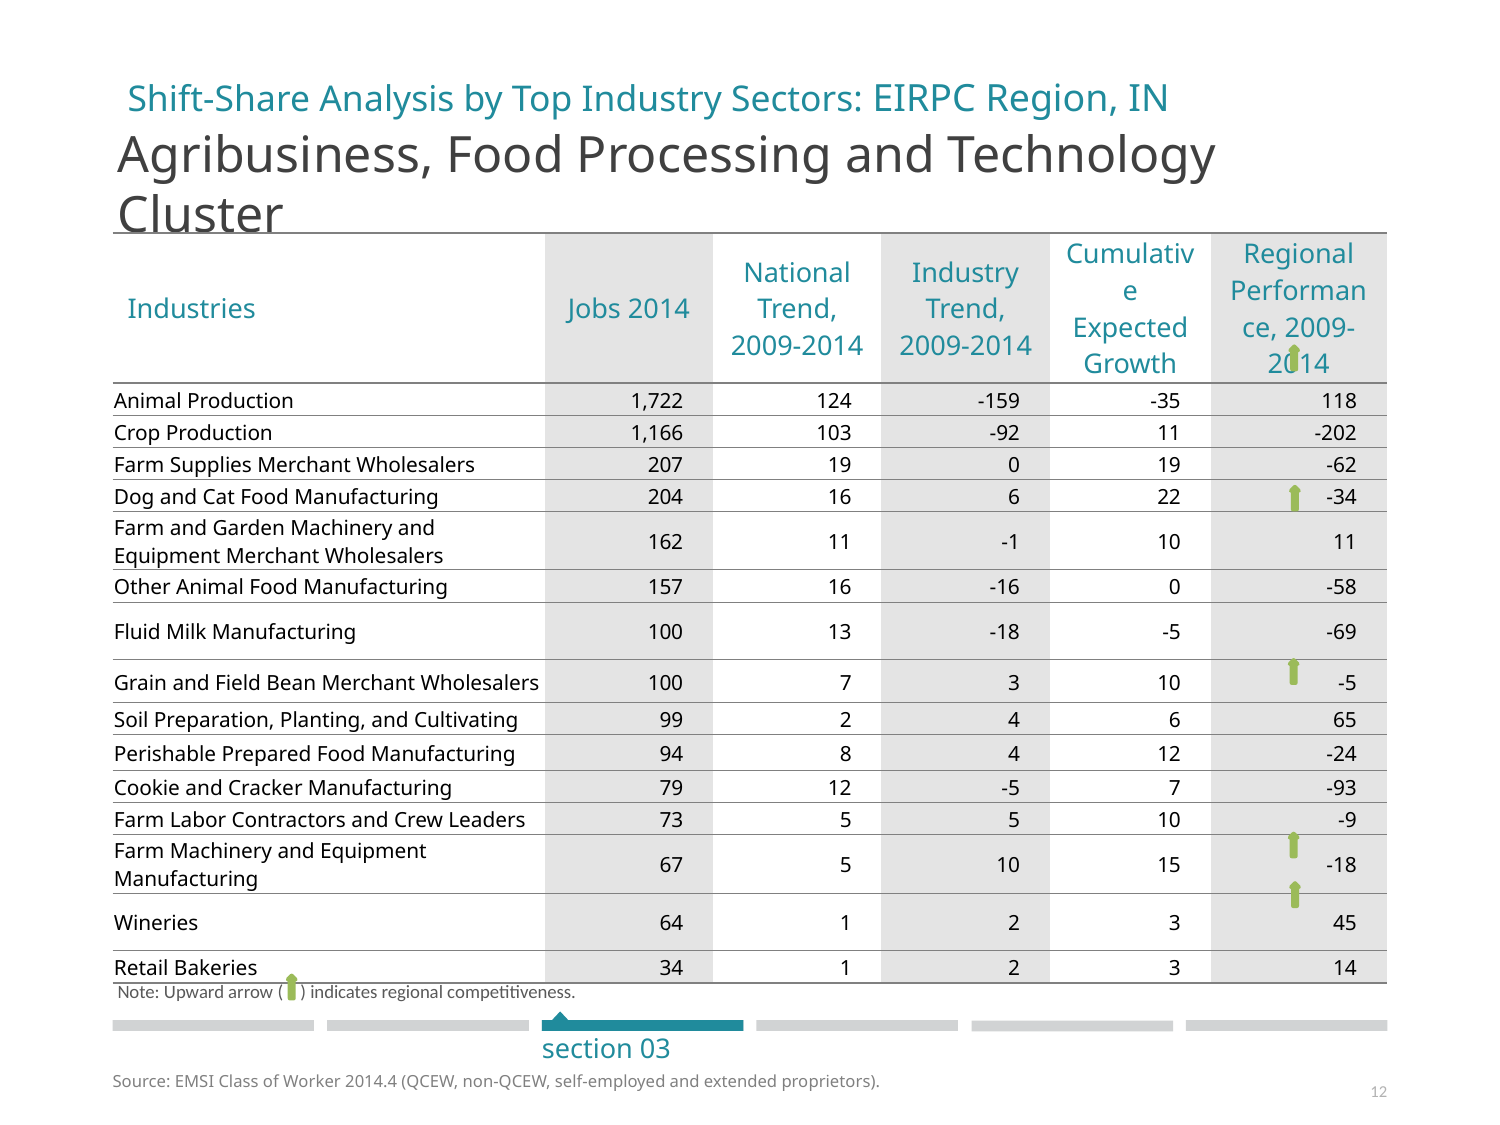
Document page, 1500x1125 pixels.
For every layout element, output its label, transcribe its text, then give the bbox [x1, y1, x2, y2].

table_cell 0 [1050, 570, 1211, 602]
table_cell Cookie and Cracker Manufacturing [113, 771, 545, 802]
text_box [1289, 484, 1301, 512]
table_cell 6 [881, 480, 1050, 511]
table_cell 3 [881, 660, 1050, 702]
text_box [1287, 831, 1300, 859]
table_cell 2 [713, 703, 881, 734]
table_cell 45 [1211, 894, 1387, 950]
text_box [756, 1020, 958, 1031]
table_cell -5 [881, 771, 1050, 802]
table_cell Other Animal Food Manufacturing [113, 570, 545, 602]
table_cell 3 [1050, 894, 1211, 950]
text_box [1287, 658, 1300, 685]
table_cell 1,166 [545, 416, 713, 447]
table_cell Wineries [113, 894, 545, 950]
table_cell 103 [713, 416, 881, 447]
table_cell -18 [881, 603, 1050, 659]
table_cell 19 [713, 448, 881, 479]
table_cell -69 [1211, 603, 1387, 659]
table_cell -62 [1211, 448, 1387, 479]
table_cell 15 [1050, 835, 1211, 893]
table_header Regional Performance, 2009-2014 [1211, 234, 1387, 382]
table_cell Soil Preparation, Planting, and Cultivating [113, 703, 545, 734]
text_box Source: EMSI Class of Worker 2014.4 (QCEW, non-QCEW, self-employed and extended proprietors). [112, 1066, 1353, 1091]
text_box [1289, 881, 1301, 909]
table_cell 19 [1050, 448, 1211, 479]
table_cell 94 [545, 735, 713, 770]
table_cell 5 [881, 803, 1050, 834]
table_cell 0 [881, 448, 1050, 479]
table_cell 3 [1050, 951, 1211, 982]
table_cell 157 [545, 570, 713, 602]
table_cell 12 [713, 771, 881, 802]
table_header Industries [113, 234, 545, 382]
table_header Industry Trend, 2009-2014 [881, 234, 1050, 382]
table_cell 204 [545, 480, 713, 511]
table_cell Farm Machinery and Equipment Manufacturing [113, 835, 545, 893]
table_cell Crop Production [113, 416, 545, 447]
table_cell Perishable Prepared Food Manufacturing [113, 735, 545, 770]
table_cell Animal Production [113, 384, 545, 415]
table_cell 2 [881, 951, 1050, 982]
table_cell 162 [545, 512, 713, 569]
text_box [1185, 1020, 1388, 1031]
table_cell 4 [881, 735, 1050, 770]
table_cell 13 [713, 603, 881, 659]
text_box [541, 1011, 744, 1032]
table_cell 7 [713, 660, 881, 702]
table_cell -16 [881, 570, 1050, 602]
table_cell Farm and Garden Machinery and Equipment Merchant Wholesalers [113, 512, 545, 569]
table_cell 22 [1050, 480, 1211, 511]
table_cell 1 [713, 951, 881, 982]
table_cell 8 [713, 735, 881, 770]
table_cell 79 [545, 771, 713, 802]
table_cell 100 [545, 603, 713, 659]
table_cell Farm Labor Contractors and Crew Leaders [113, 803, 545, 834]
table_cell 11 [713, 512, 881, 569]
table_cell 5 [713, 835, 881, 893]
table_cell 16 [713, 570, 881, 602]
table_cell -9 [1211, 803, 1387, 834]
table_cell 73 [545, 803, 713, 834]
table_cell -18 [1211, 835, 1387, 893]
table_cell 10 [1050, 512, 1211, 569]
table_cell 118 [1211, 384, 1387, 415]
table_cell 4 [881, 703, 1050, 734]
table_cell 10 [1050, 660, 1211, 702]
table_cell -5 [1050, 603, 1211, 659]
table_cell 10 [1050, 803, 1211, 834]
table_cell 1 [713, 894, 881, 950]
table_cell 100 [545, 660, 713, 702]
table_cell 64 [545, 894, 713, 950]
list Shift-Share Analysis by Top Industry Sectors: EIRPC Region, IN [112, 73, 1388, 148]
table_header National Trend, 2009-2014 [713, 234, 881, 382]
text_box [327, 1020, 529, 1031]
table_cell 12 [1050, 735, 1211, 770]
text_box [971, 1020, 1174, 1032]
table_cell -1 [881, 512, 1050, 569]
table_cell 6 [1050, 703, 1211, 734]
table_cell Fluid Milk Manufacturing [113, 603, 545, 659]
table_header Jobs 2014 [545, 234, 713, 382]
table_cell -24 [1211, 735, 1387, 770]
table_cell 67 [545, 835, 713, 893]
table_cell -93 [1211, 771, 1387, 802]
table_cell 1,722 [545, 384, 713, 415]
table_cell -5 [1211, 660, 1387, 702]
table_cell 99 [545, 703, 713, 734]
table_cell 10 [881, 835, 1050, 893]
table_cell 2 [881, 894, 1050, 950]
text_box [1288, 344, 1300, 372]
table_cell Farm Supplies Merchant Wholesalers [113, 448, 545, 479]
table_cell 16 [713, 480, 881, 511]
table_cell Retail Bakeries [113, 951, 545, 970]
table_header Cumulative Expected Growth [1050, 234, 1211, 382]
table_cell -58 [1211, 570, 1387, 602]
table_cell 14 [1211, 951, 1387, 982]
table_cell -34 [1211, 480, 1387, 511]
table_cell -35 [1050, 384, 1211, 415]
table_cell -159 [881, 384, 1050, 415]
table_cell 65 [1211, 703, 1387, 734]
table_cell Grain and Field Bean Merchant Wholesalers [113, 660, 545, 702]
table_cell 124 [713, 384, 881, 415]
table_cell 34 [545, 951, 713, 982]
table_cell -92 [881, 416, 1050, 447]
table_cell -202 [1211, 416, 1387, 447]
title Agribusiness, Food Processing and Technology Cluster [102, 108, 1397, 256]
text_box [102, 971, 608, 1011]
table_cell 11 [1211, 512, 1387, 569]
table_cell Dog and Cat Food Manufacturing [113, 480, 545, 511]
table_cell 5 [713, 803, 881, 834]
text_box section 03 [541, 1039, 744, 1064]
table_cell 7 [1050, 771, 1211, 802]
table_cell 11 [1050, 416, 1211, 447]
table_cell 207 [545, 448, 713, 479]
text_box [112, 1020, 314, 1031]
